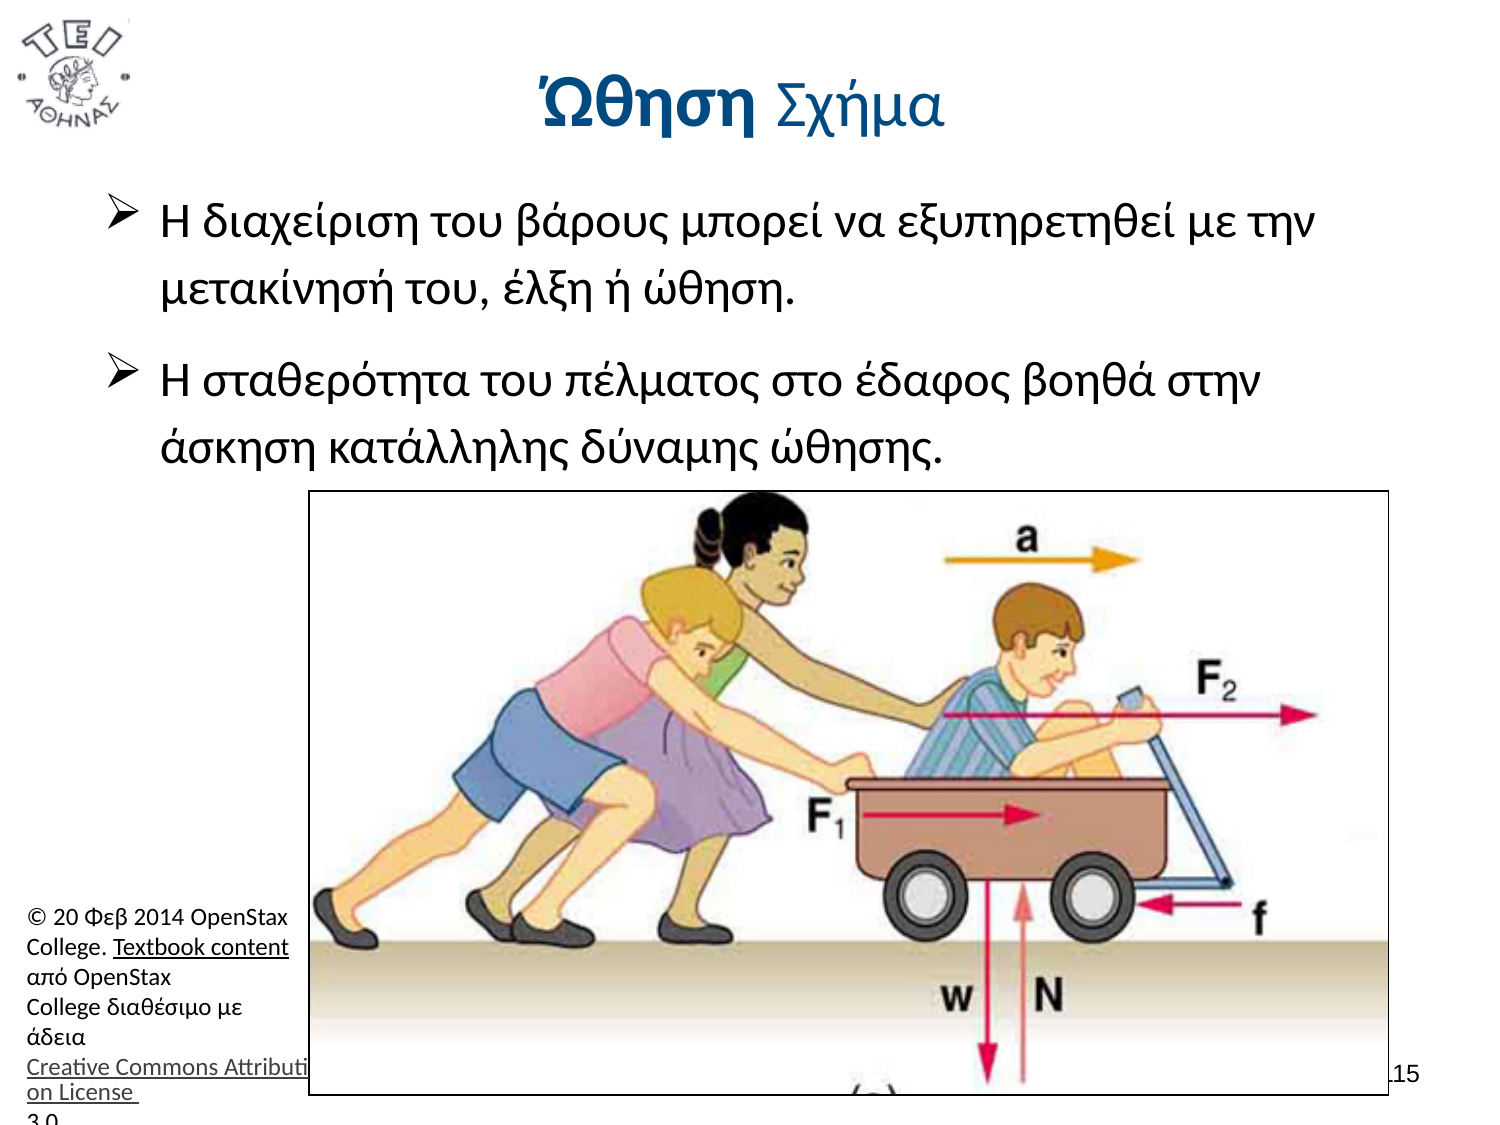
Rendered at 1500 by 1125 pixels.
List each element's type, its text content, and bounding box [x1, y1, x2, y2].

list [309, 491, 1389, 1095]
picture [17, 19, 76, 133]
text_box Η διαχείριση του βάρους μπορεί να εξυπηρετηθεί με την μετακίνησή του, έλξη ή ώθηση. Η σταθερότητα του πέλματος στο έδαφος βοηθά στην άσκηση κατάλληλης δύναμης ώθησης. [88, 172, 1388, 563]
text_box © 20 Φεβ 2014 OpenStax College. Textbook content από OpenStax College διαθέσιμο με άδεια Creative Commons Attribution License 3.0. [11, 893, 325, 1118]
slide_number 114 [1388, 1042, 1436, 1103]
title Ώθηση Σχήμα [76, 19, 1427, 169]
